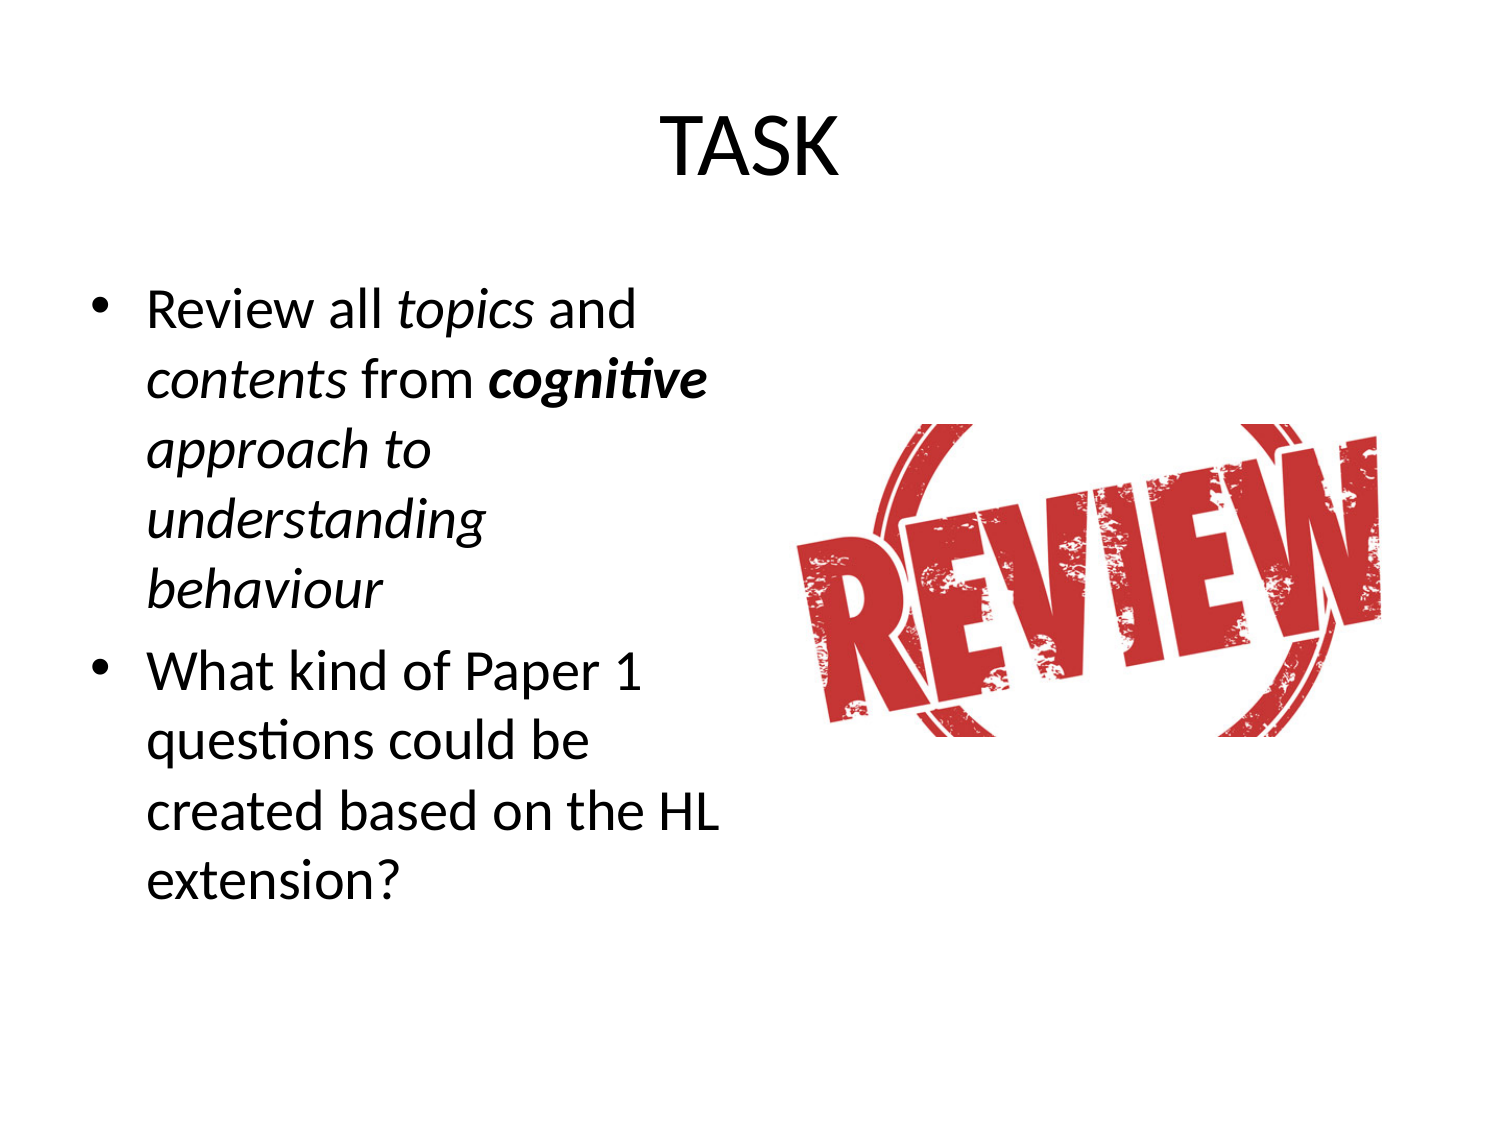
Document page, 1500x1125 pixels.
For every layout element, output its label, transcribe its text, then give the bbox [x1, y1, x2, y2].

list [780, 423, 1407, 737]
title TASK [75, 45, 1425, 233]
list Review all topics and contents from cognitive approach to understanding behaviour What kind of Paper 1 questions could be created based on the HL extension? [75, 262, 738, 1005]
